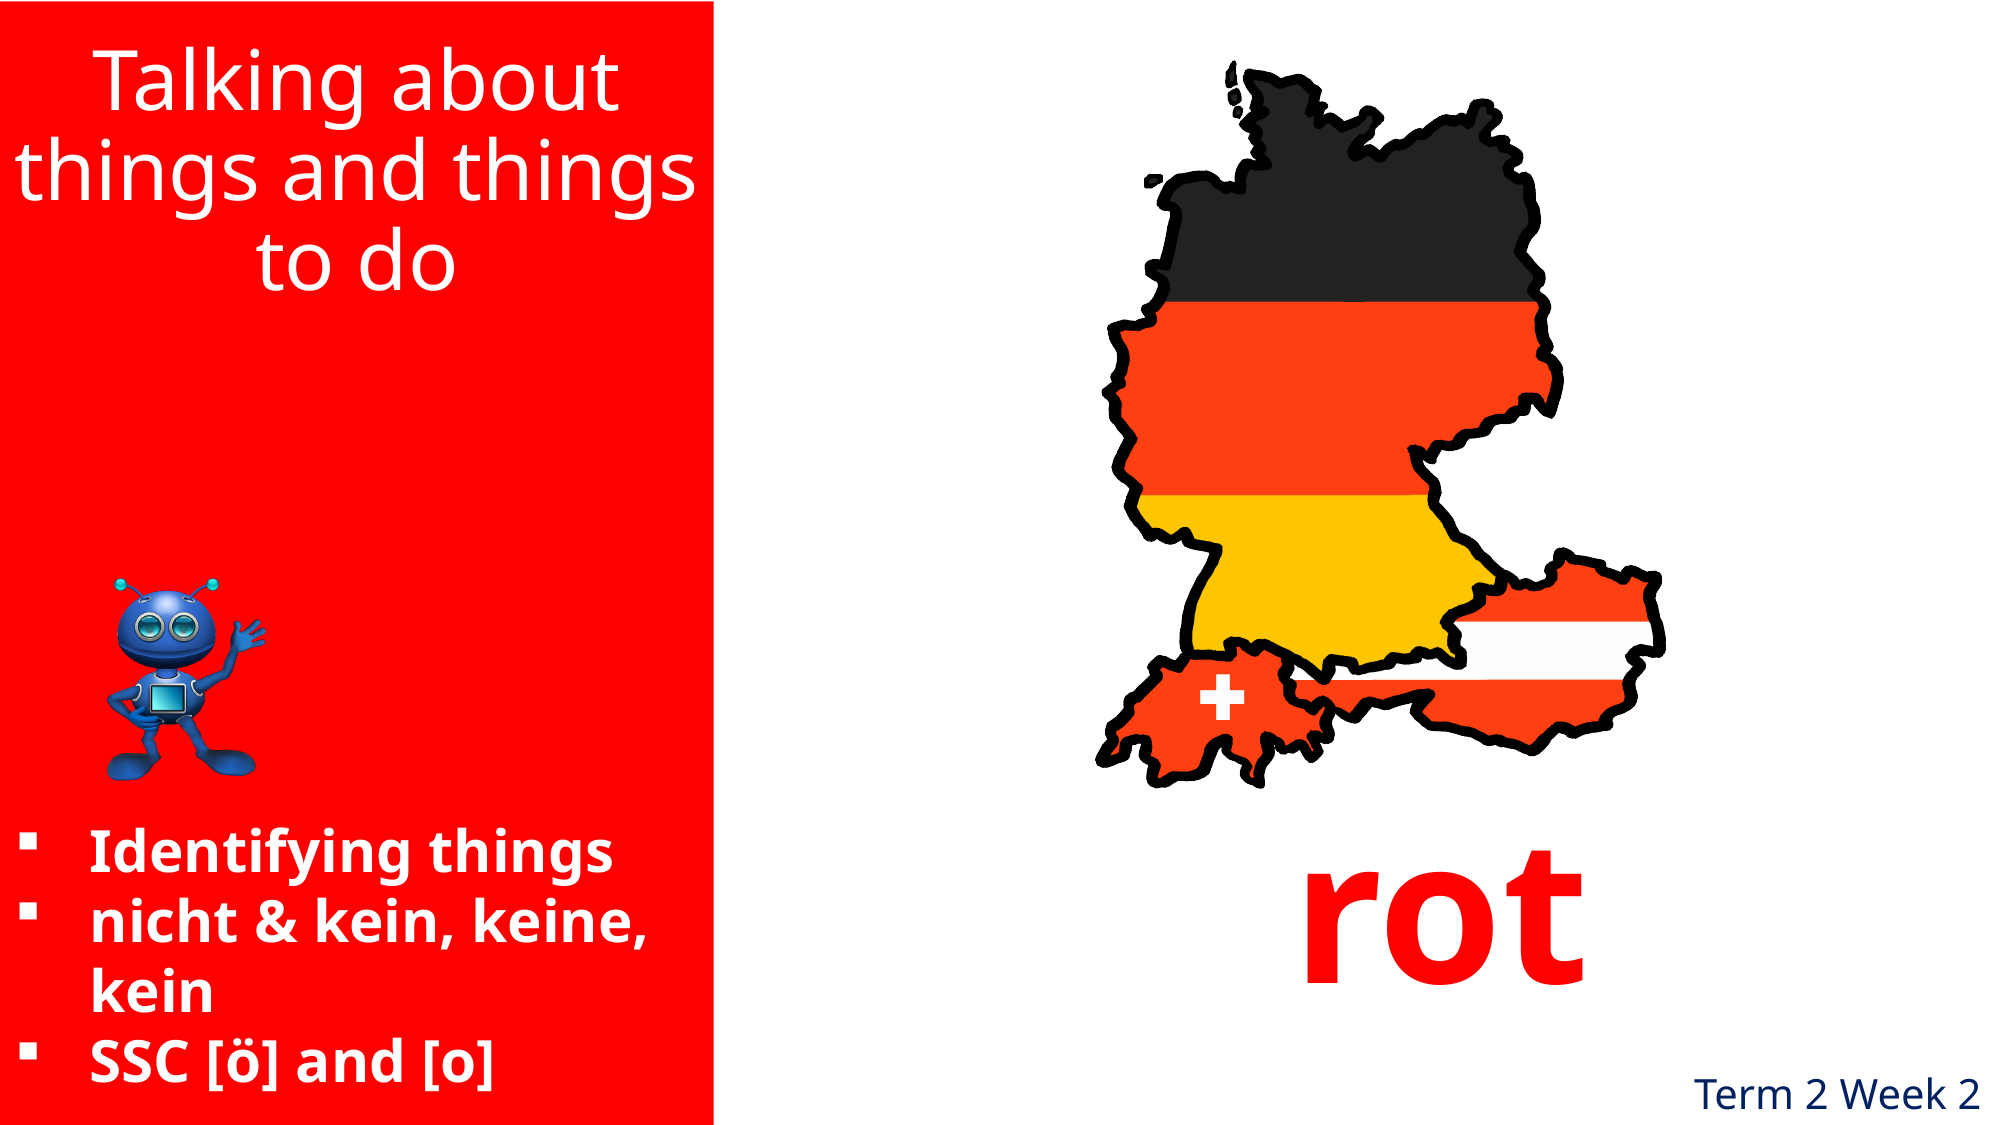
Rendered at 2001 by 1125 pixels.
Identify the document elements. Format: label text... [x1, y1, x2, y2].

picture [61, 562, 293, 797]
text_box [0, 1032, 714, 1125]
text_box rot [977, 776, 1904, 1032]
text_box Identifying things nicht & kein, keine, kein SSC [ö] and [o] [0, 806, 750, 1032]
text_box Term 2 Week 2 [1342, 1060, 1997, 1125]
title Talking about things and things to do [0, 79, 714, 267]
text_box [0, 267, 714, 806]
text_box [0, 1, 714, 79]
picture [1062, 39, 1689, 841]
